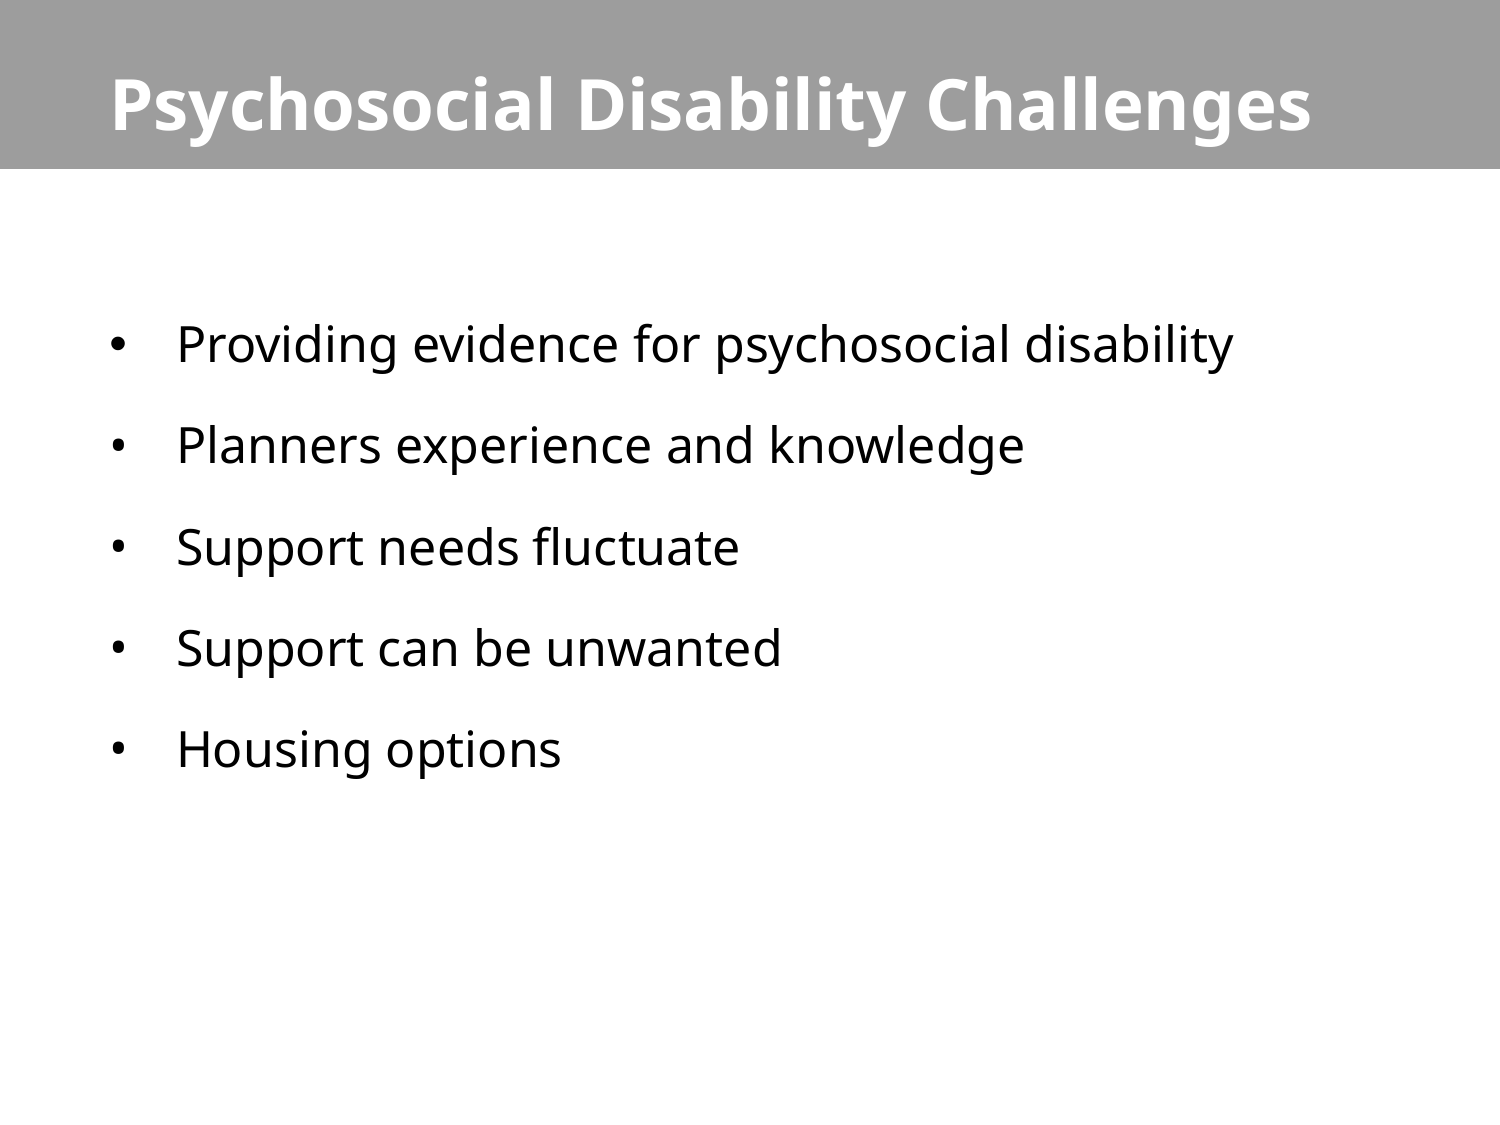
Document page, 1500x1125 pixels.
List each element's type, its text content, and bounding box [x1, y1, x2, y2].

title Psychosocial Disability Challenges [109, 38, 1435, 145]
list Providing evidence for psychosocial disability Planners experience and knowledge Support needs fluctuate Support can be unwanted Housing options [109, 300, 1435, 871]
